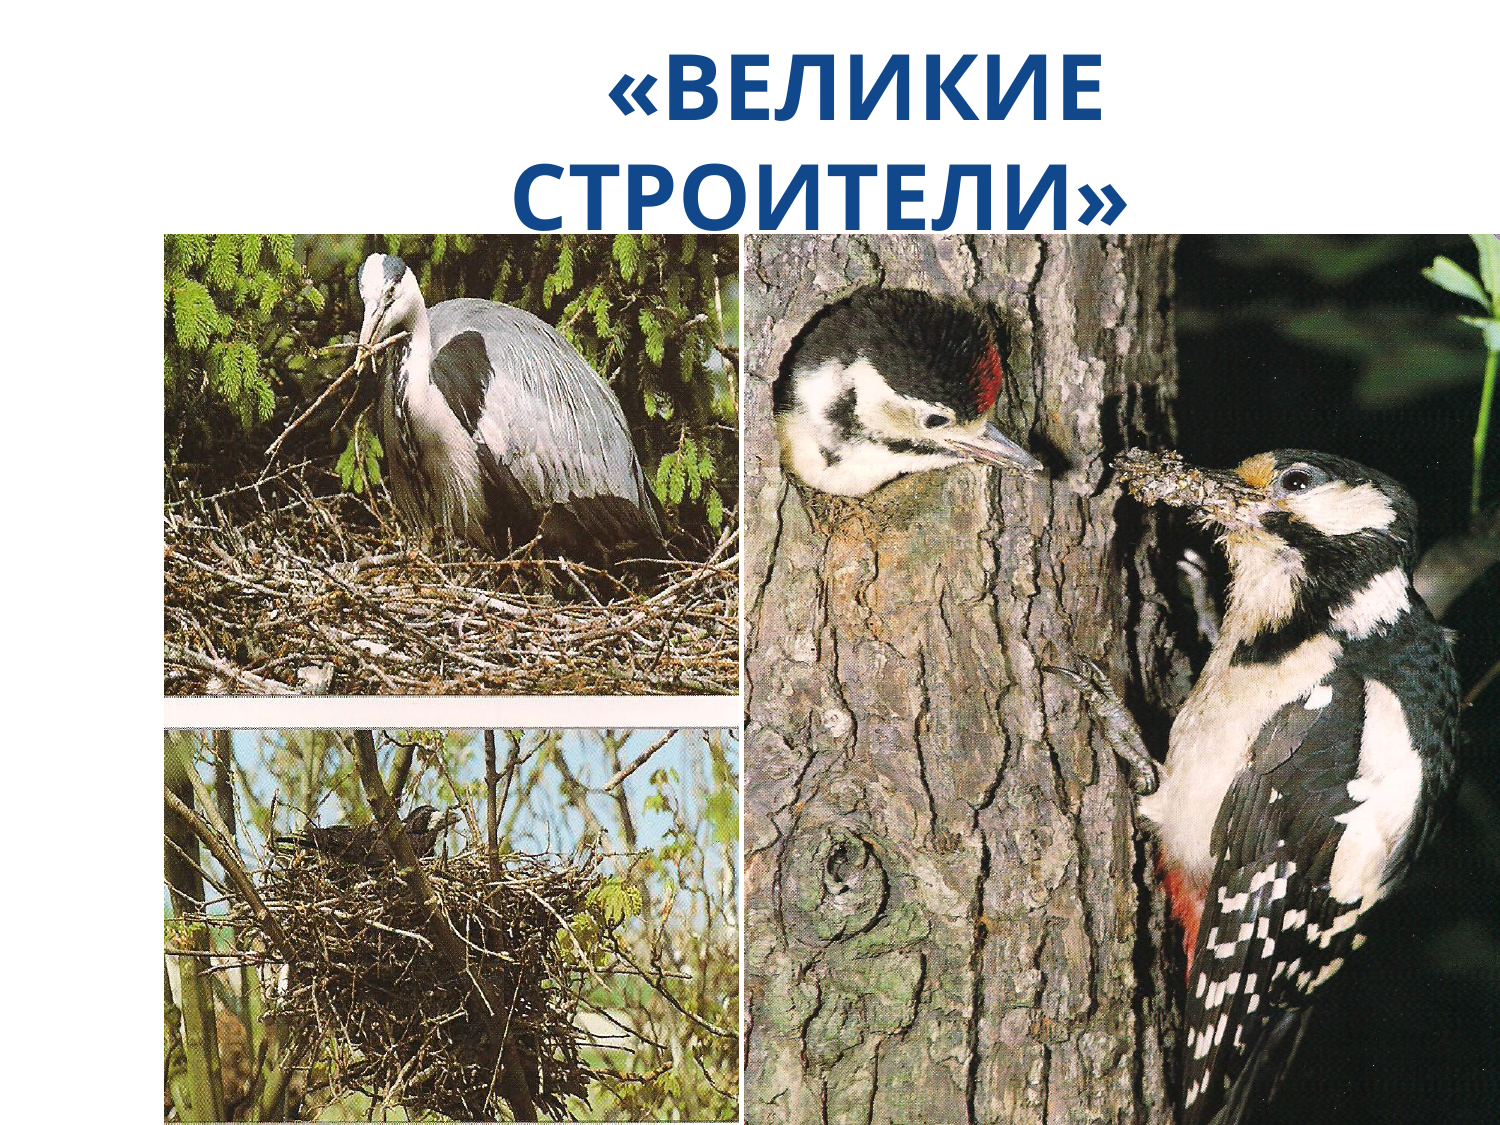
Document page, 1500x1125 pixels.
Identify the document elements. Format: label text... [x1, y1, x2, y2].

picture [743, 234, 1500, 1125]
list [163, 234, 739, 1125]
title «ВЕЛИКИЕ СТРОИТЕЛИ» [175, 45, 1466, 233]
